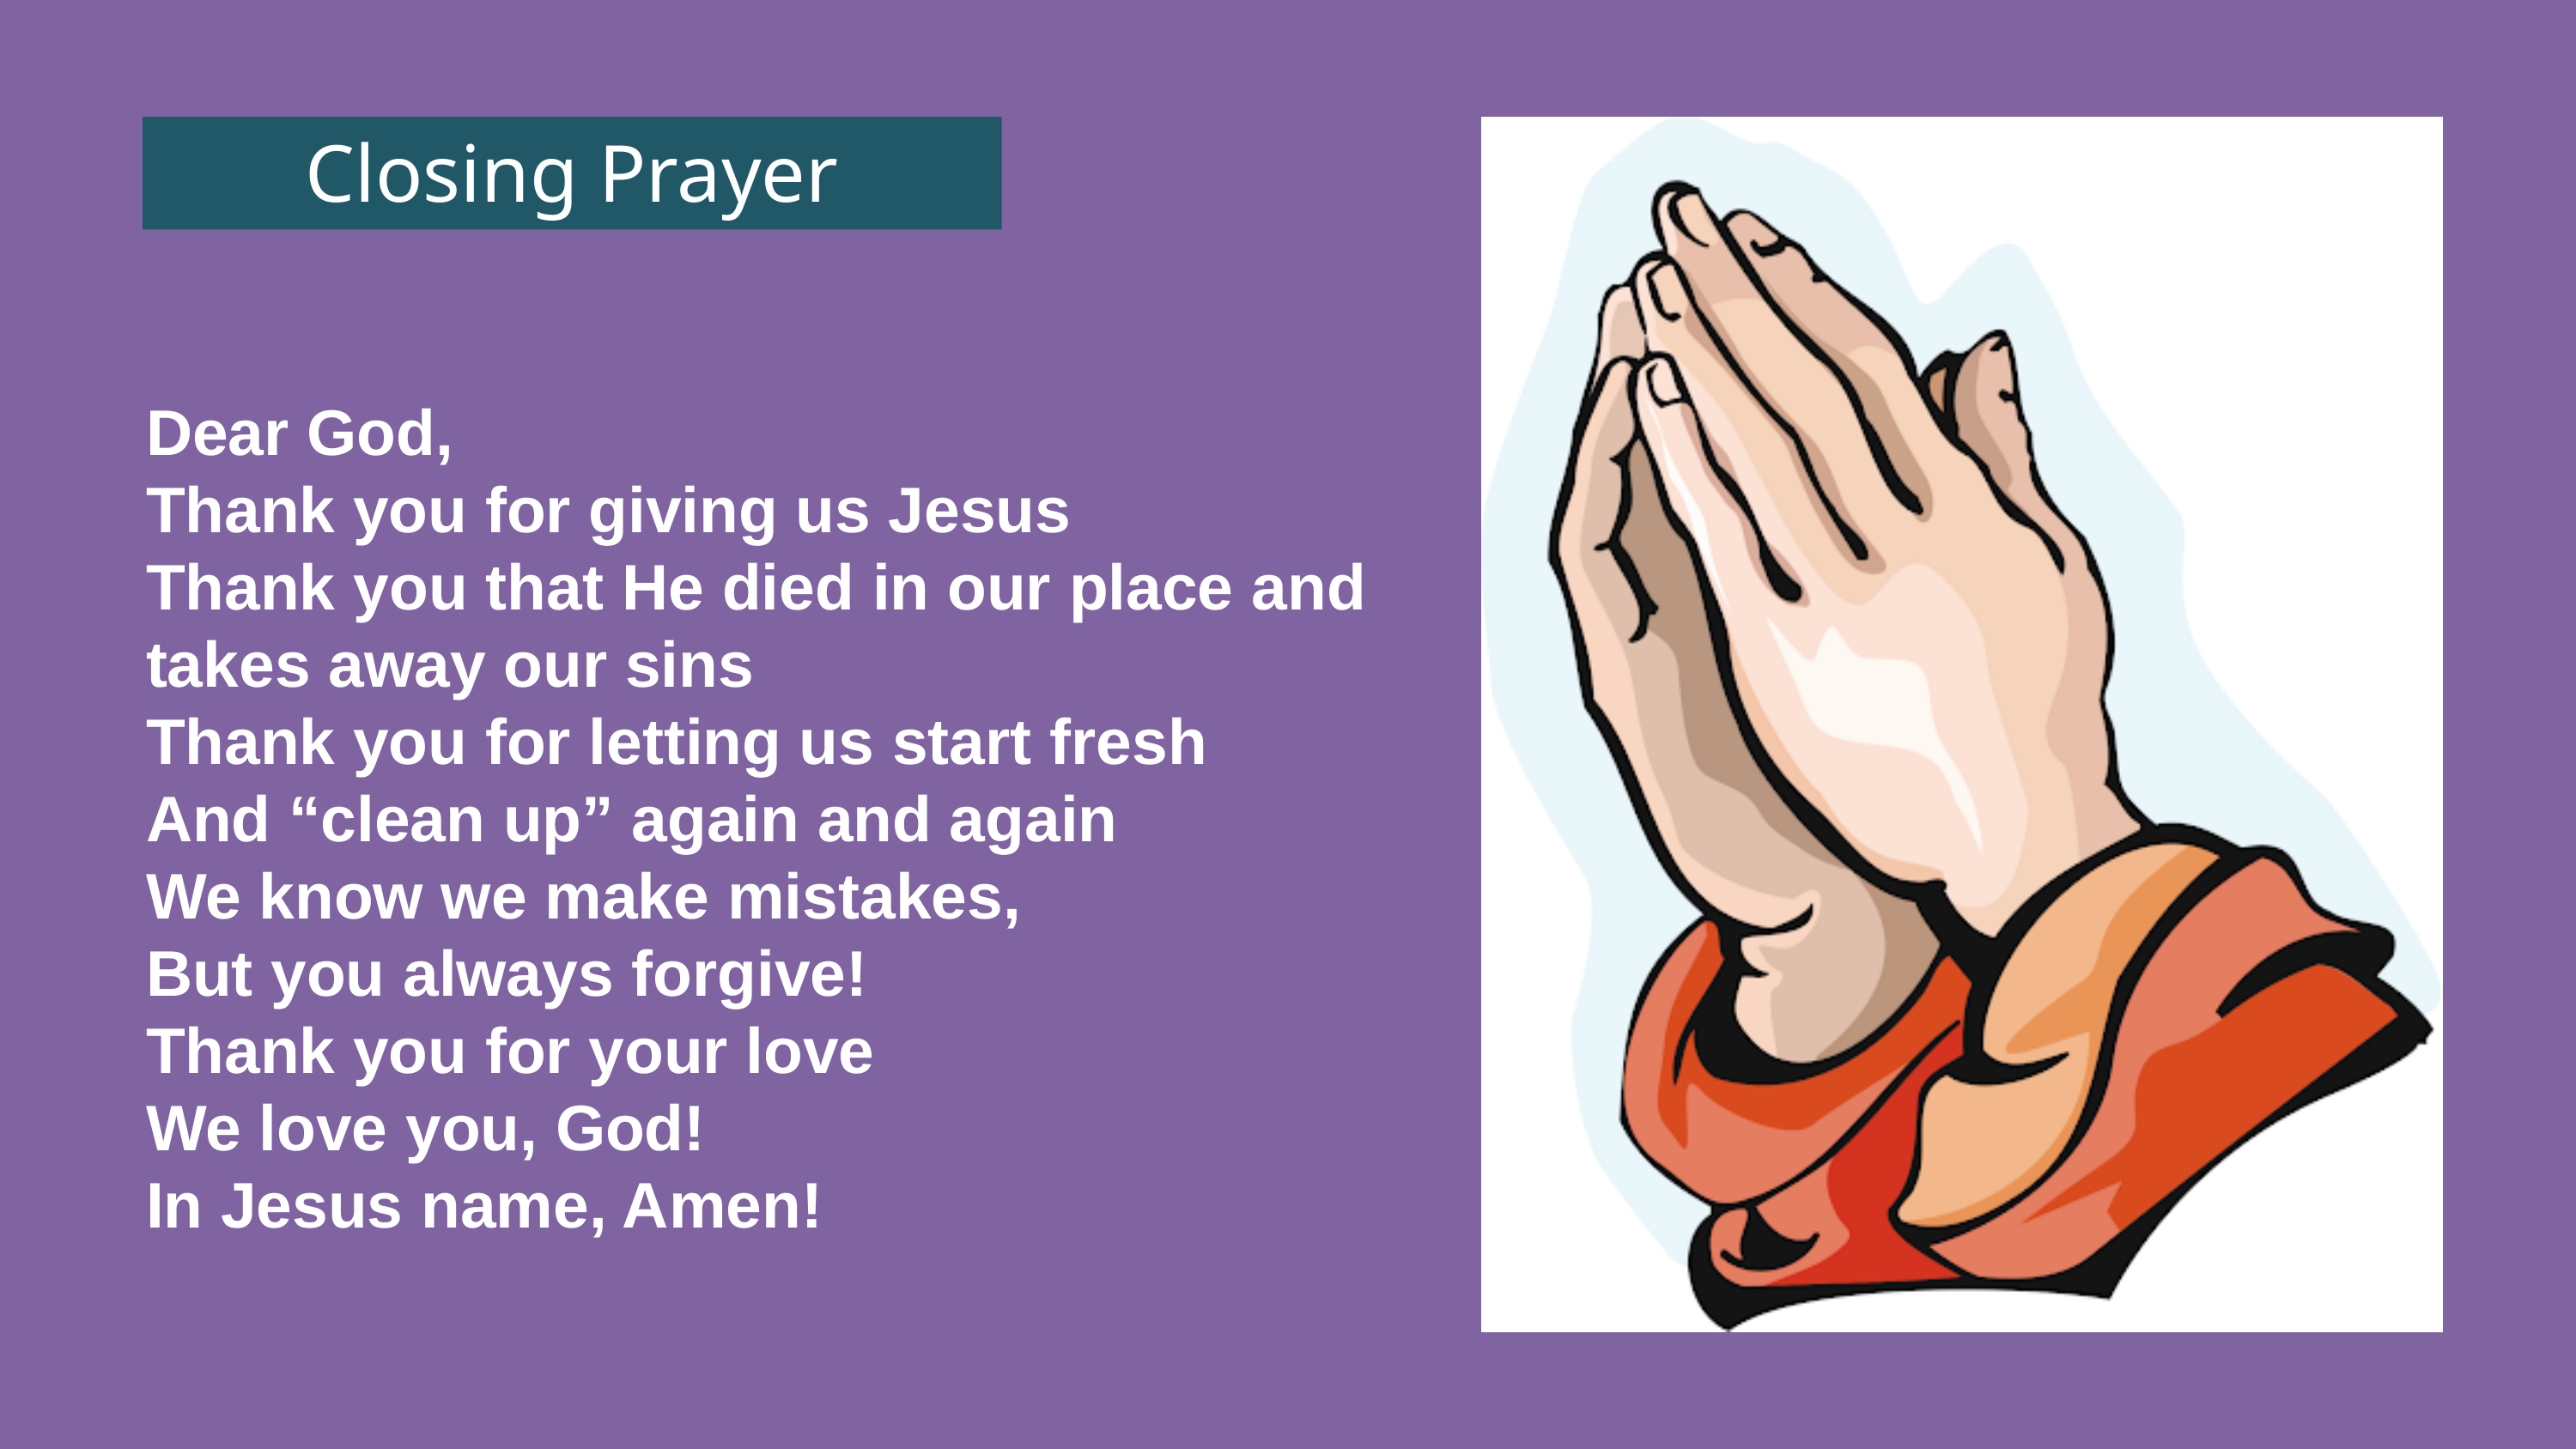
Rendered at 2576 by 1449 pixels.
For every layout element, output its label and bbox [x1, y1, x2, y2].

text_box [132, 116, 2444, 1332]
